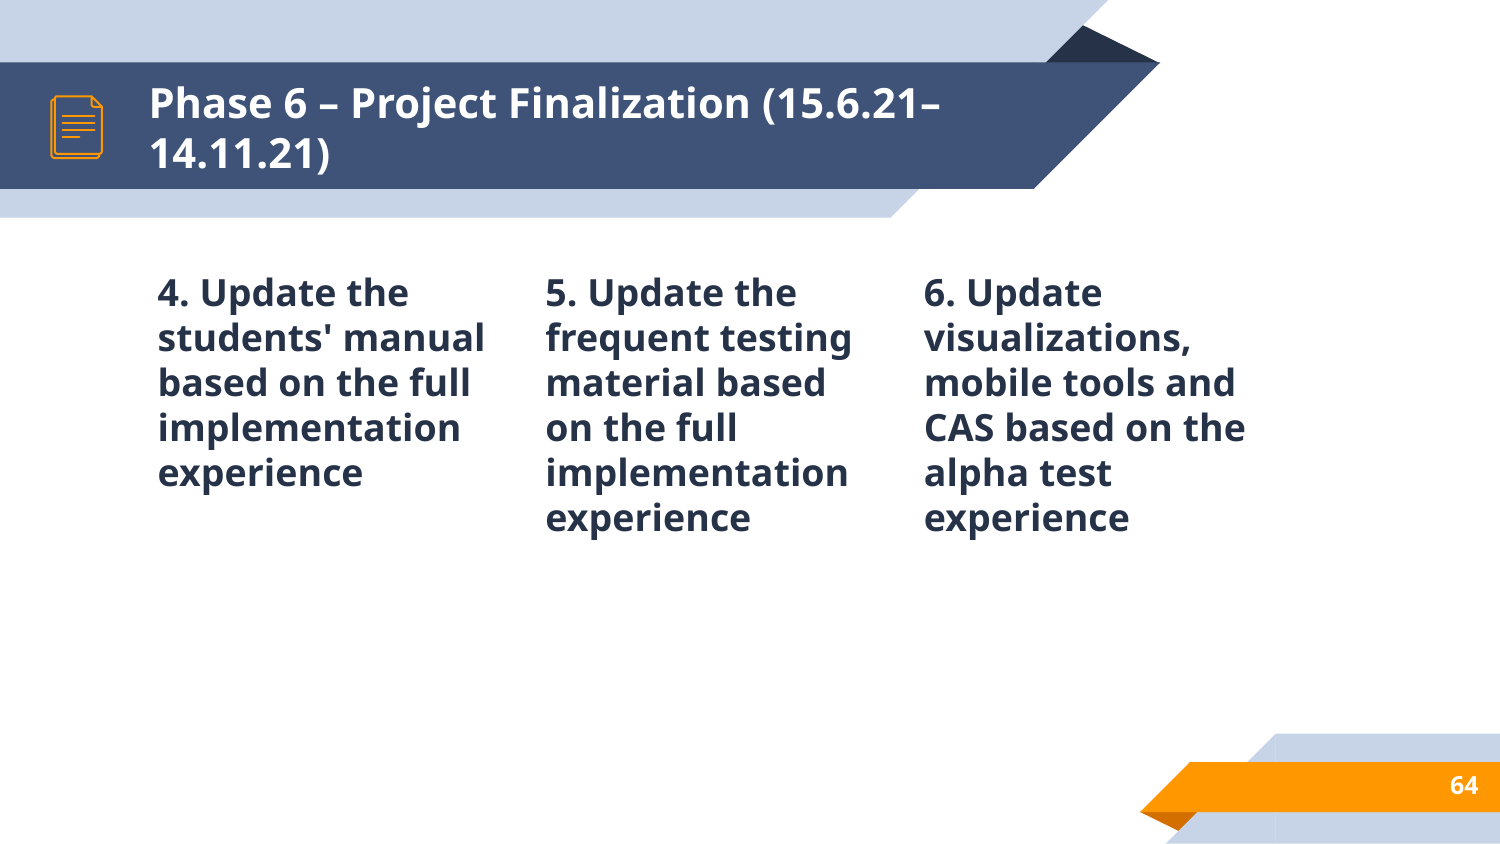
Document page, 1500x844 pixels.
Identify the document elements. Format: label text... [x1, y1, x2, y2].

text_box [50, 96, 103, 159]
slide_number 67 [1249, 760, 1494, 813]
list 6. Update visualizations, mobile tools and CAS based on the alpha test experience [908, 253, 1278, 698]
list 4. Update the students' manual based on the full implementation experience [142, 253, 512, 698]
list 5. Update the frequent testing material based on the full implementation experience [530, 253, 900, 698]
title Phase 6 – Project Finalization (15.6.21–14.11.21) [133, 64, 1037, 190]
